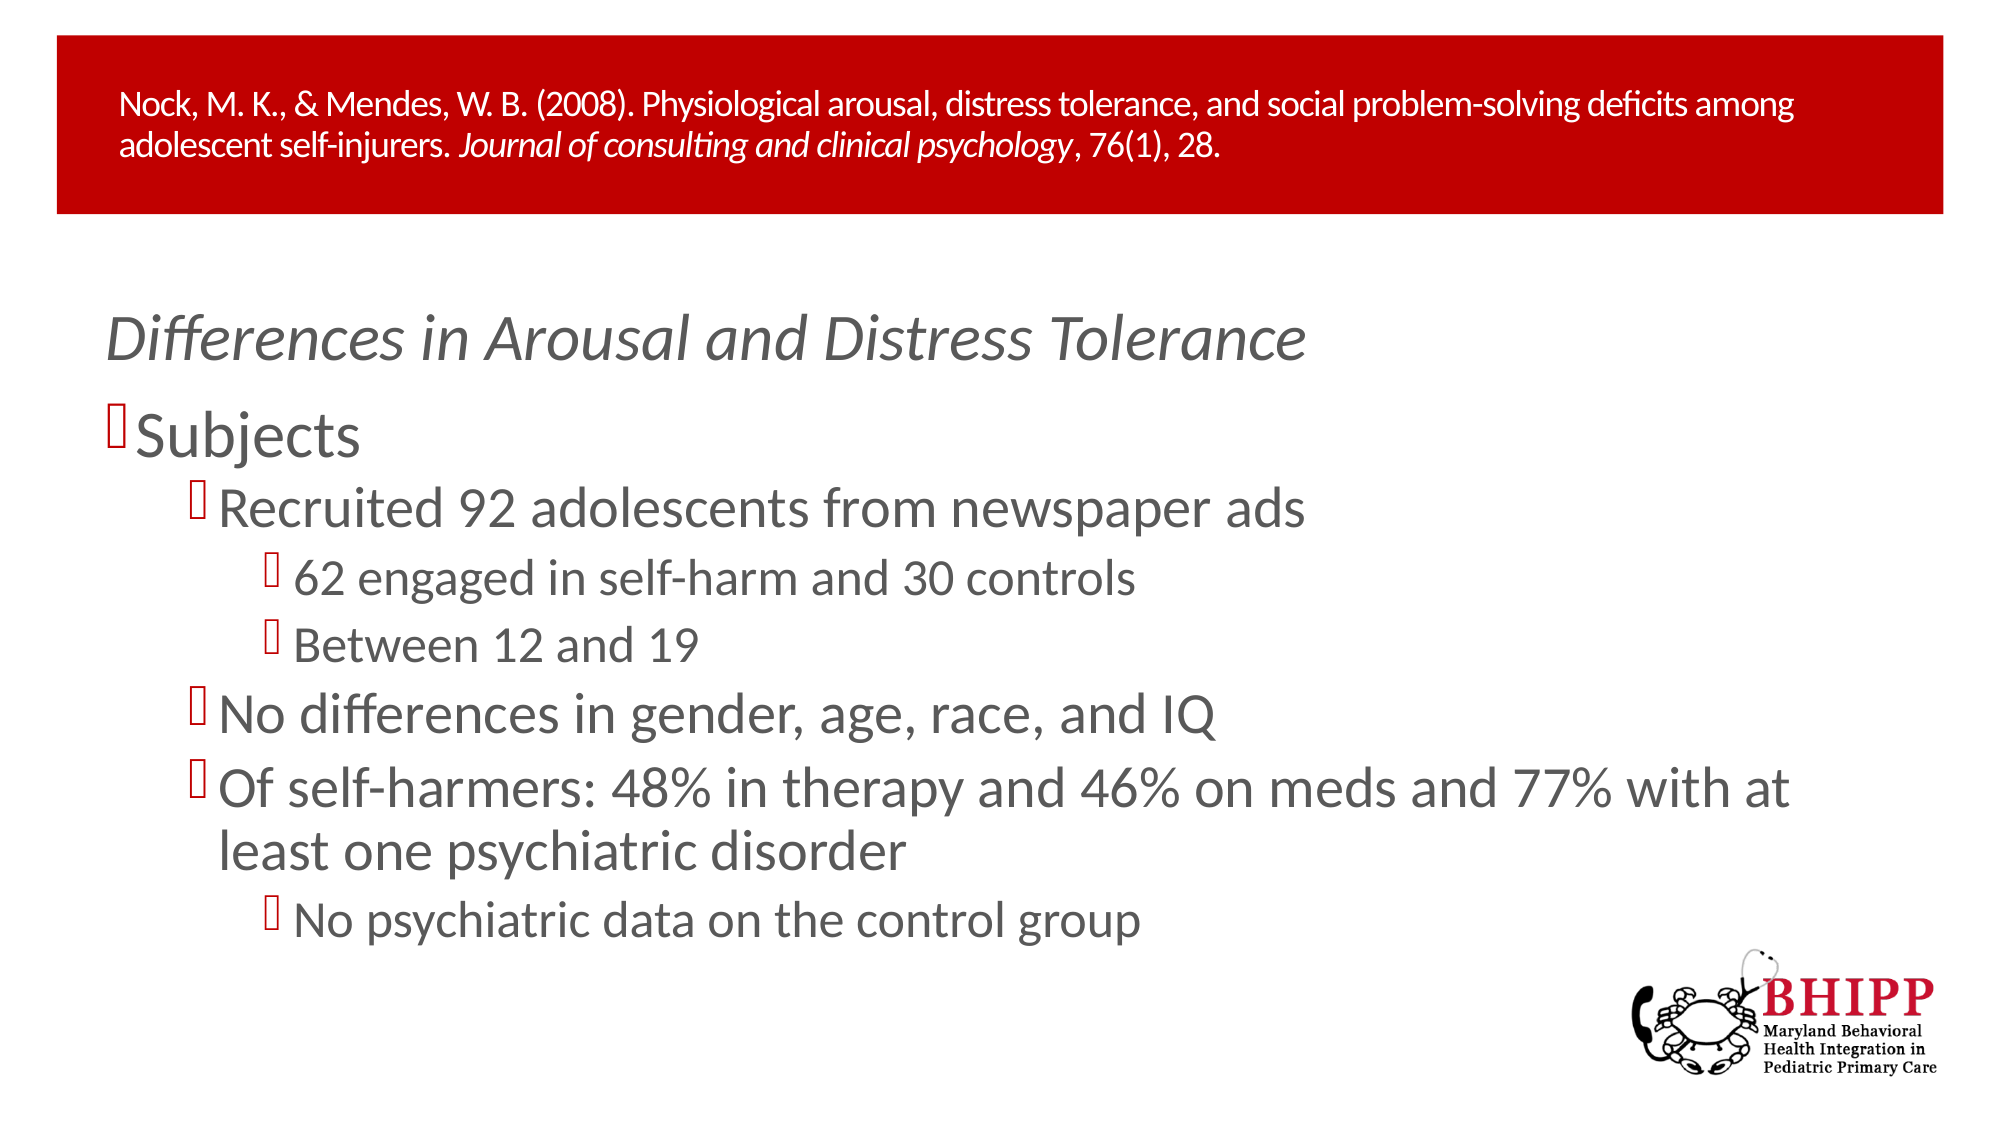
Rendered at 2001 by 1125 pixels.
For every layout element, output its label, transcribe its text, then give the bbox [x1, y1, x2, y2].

title Nock, M. K., & Mendes, W. B. (2008). Physiological arousal, distress tolerance, and social problem-solving deficits among adolescent self-injurers. Journal of consulting and clinical psychology, 76(1), 28. [103, 50, 1835, 200]
picture [1602, 921, 1964, 1103]
list Differences in Arousal and Distress Tolerance Subjects Recruited 92 adolescents from newspaper ads 62 engaged in self-harm and 30 controls Between 12 and 19 No differences in gender, age, race, and IQ Of self-harmers: 48% in therapy and 46% on meds and 77% with at least one psychiatric disorder No psychiatric data on the control group [90, 266, 1900, 986]
